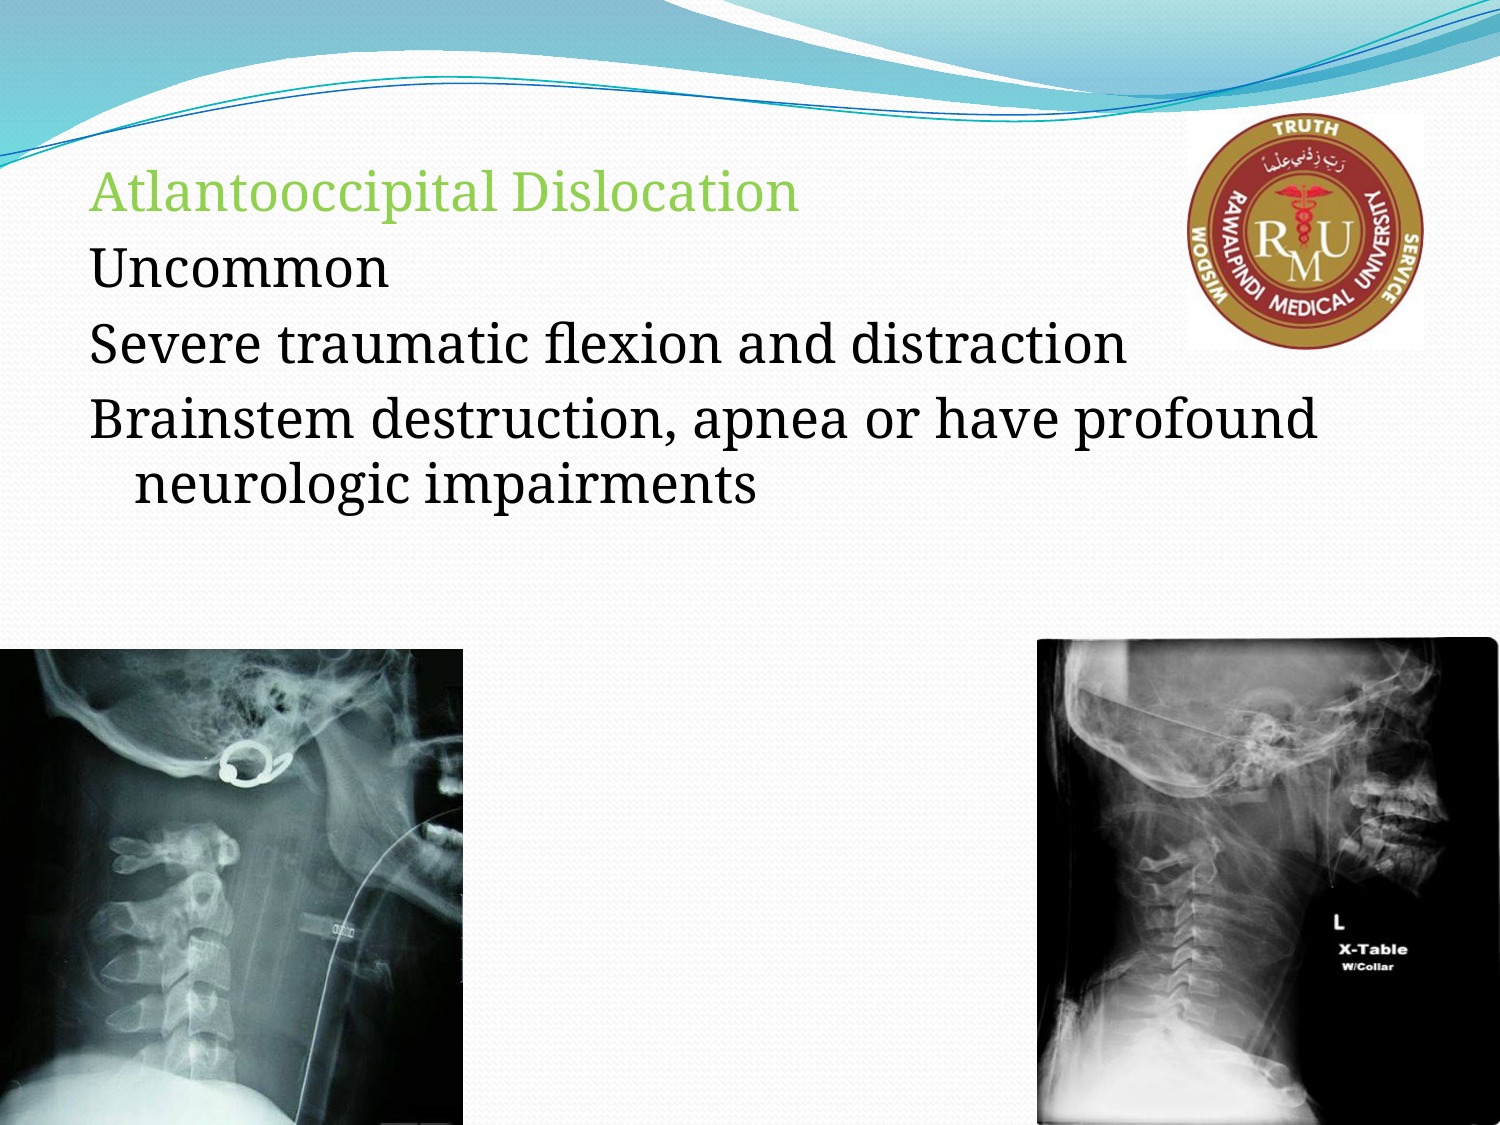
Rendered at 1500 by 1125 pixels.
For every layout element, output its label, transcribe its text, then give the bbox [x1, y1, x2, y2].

picture [1037, 637, 1500, 1125]
list Atlantooccipital Dislocation Uncommon Severe traumatic flexion and distraction Brainstem destruction, apnea or have profound neurologic impairments [75, 149, 1425, 1038]
picture [0, 649, 463, 1125]
picture [1186, 113, 1424, 350]
